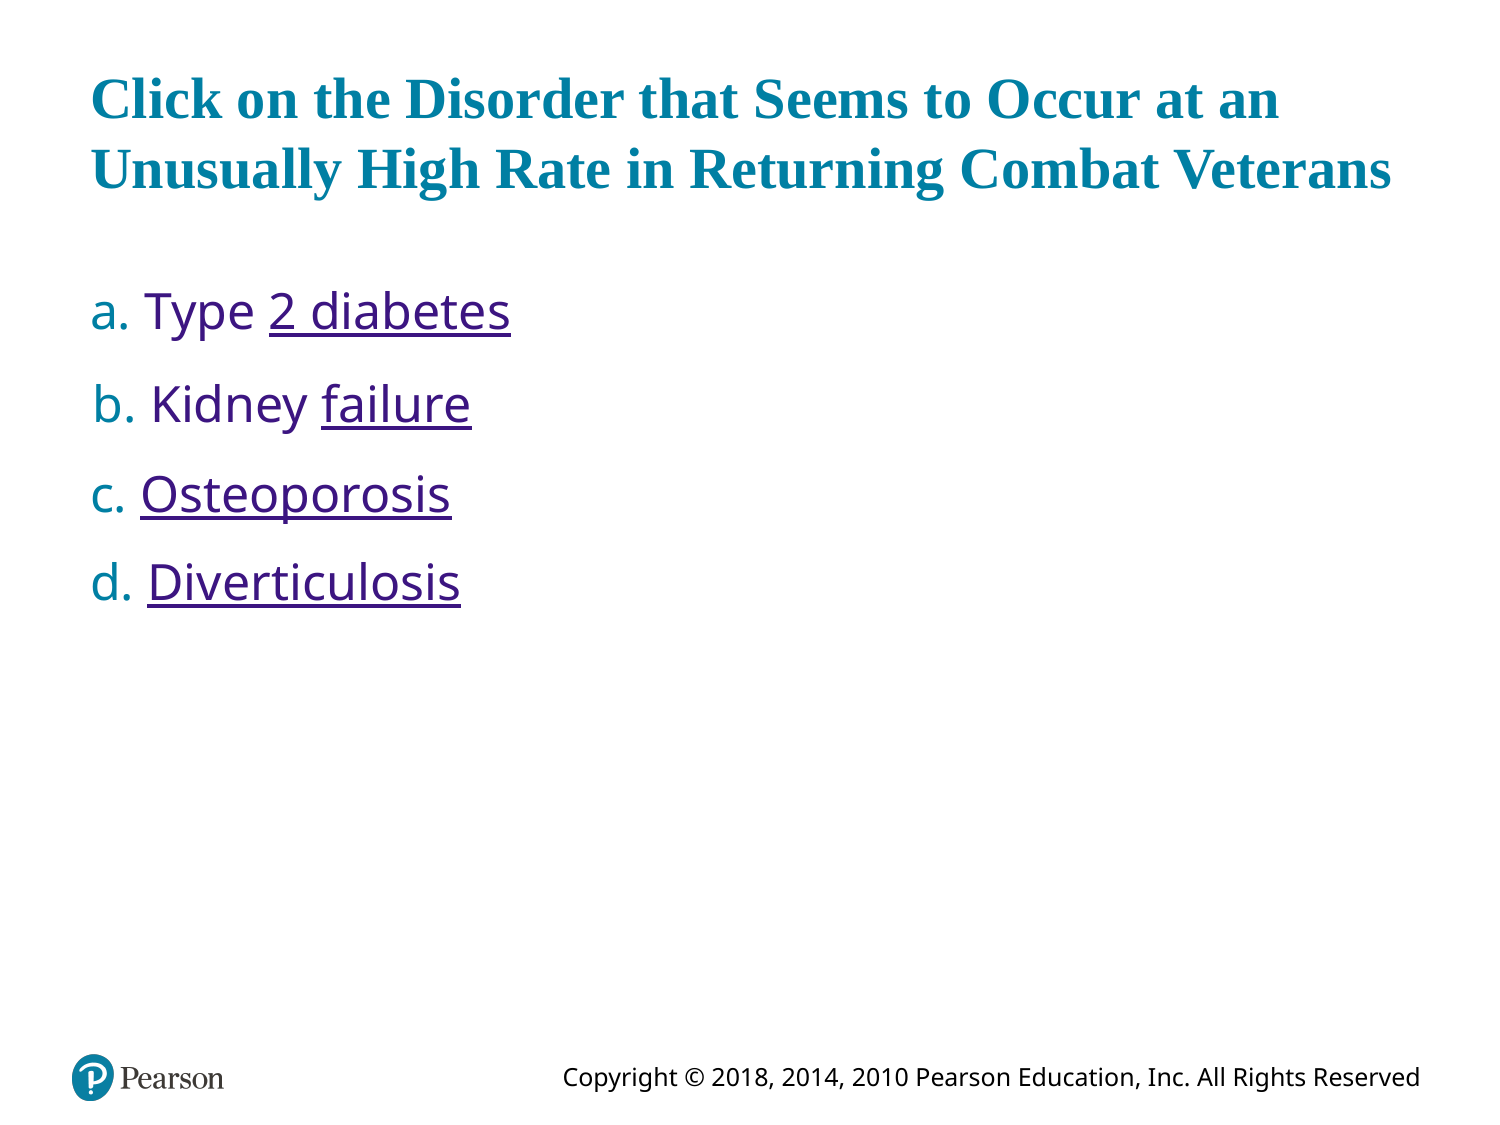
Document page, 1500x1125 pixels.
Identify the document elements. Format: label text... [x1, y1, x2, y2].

picture [72, 1054, 88, 1070]
list d. Diverticulosis [75, 535, 1425, 625]
list c. Osteoporosis [75, 447, 1425, 535]
list a. Type 2 diabetes [75, 264, 1425, 356]
picture [98, 1054, 224, 1101]
list b. Kidney failure [77, 357, 1428, 446]
title Click on the Disorder that Seems to Occur at an Unusually High Rate in Returning Combat Veterans [75, 35, 1425, 216]
picture [72, 1087, 83, 1101]
picture [80, 1063, 106, 1088]
